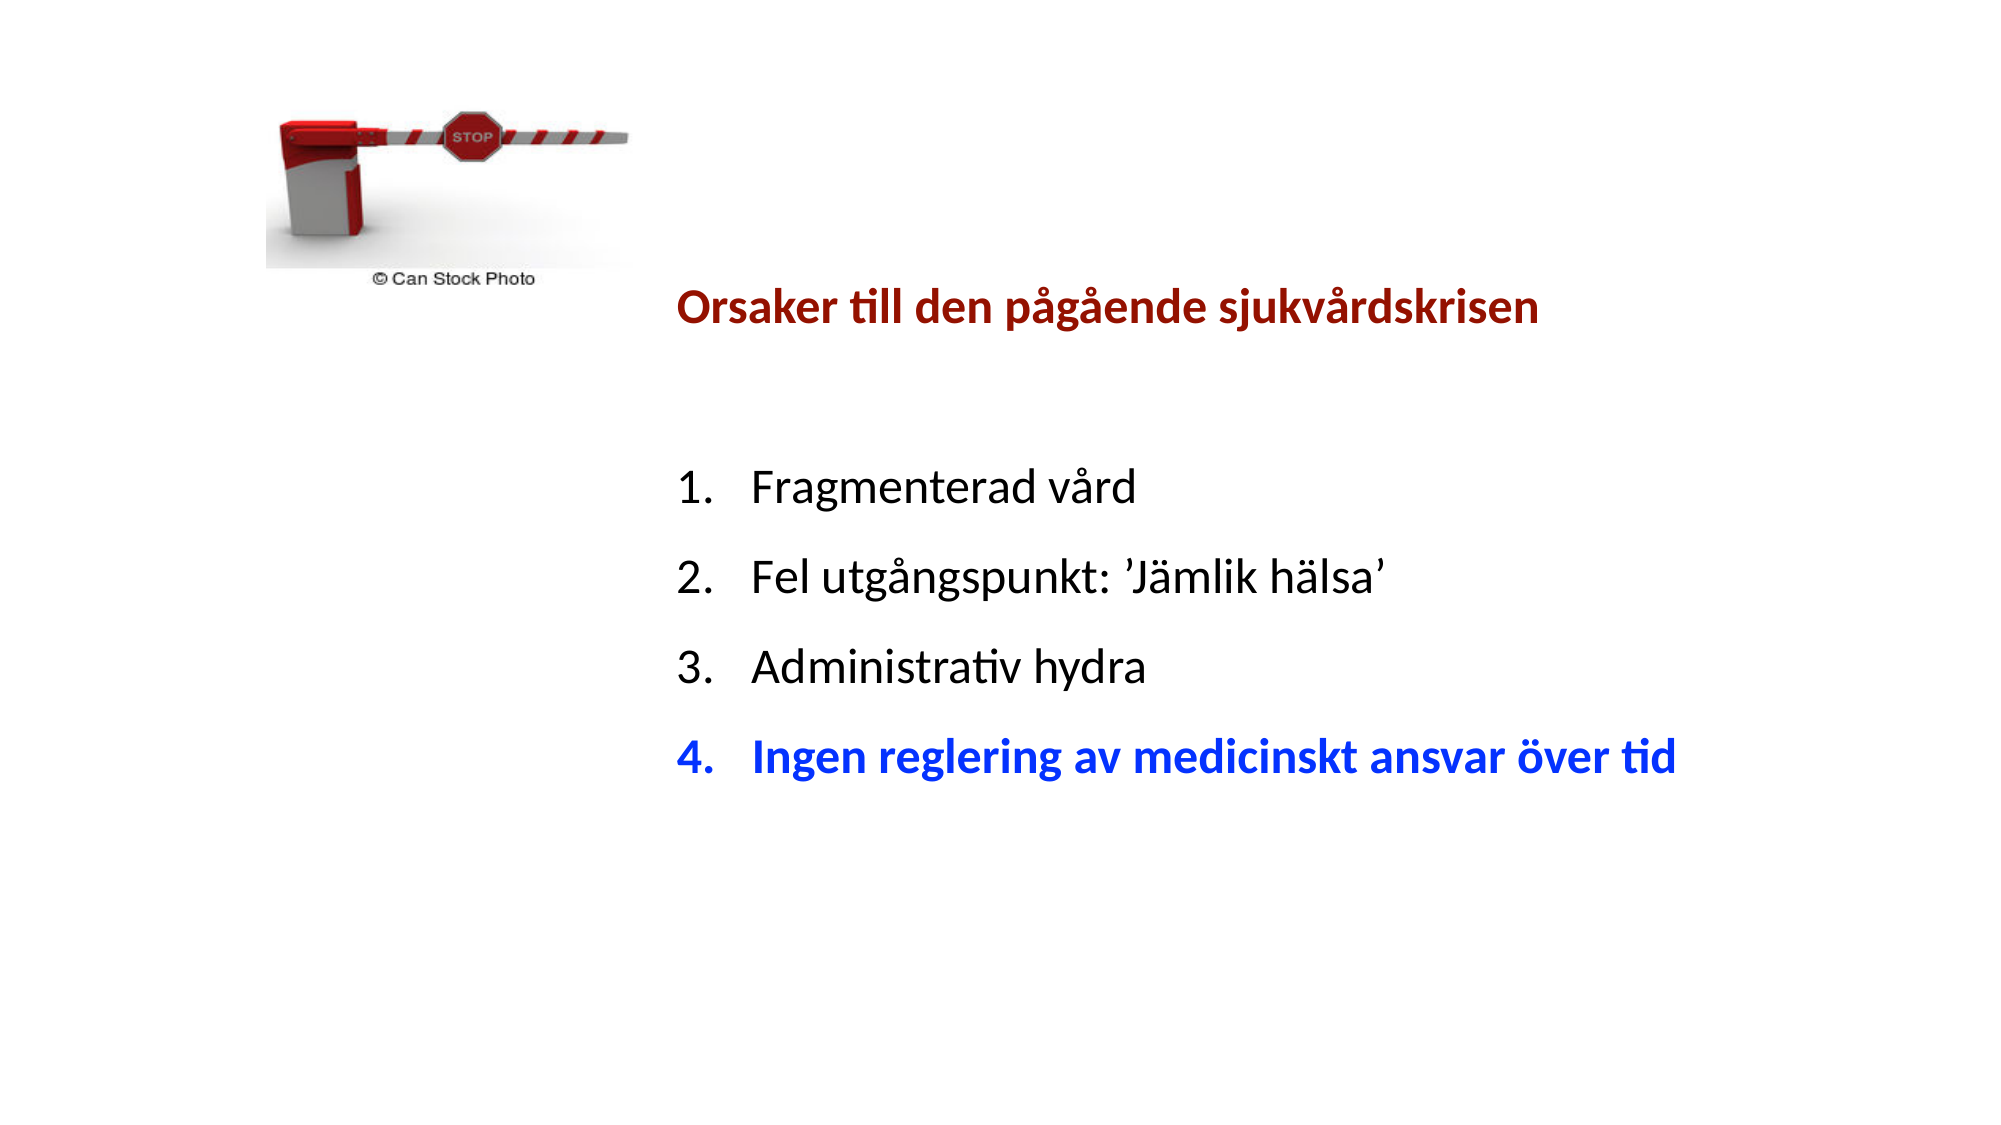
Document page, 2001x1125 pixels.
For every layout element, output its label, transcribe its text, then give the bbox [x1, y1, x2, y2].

picture [266, 23, 645, 289]
text_box Orsaker till den pågående sjukvårdskrisen Fragmenterad vård Fel utgångspunkt: ’Jämlik hälsa’ Administrativ hydra Ingen reglering av medicinskt ansvar över tid [662, 235, 1693, 948]
